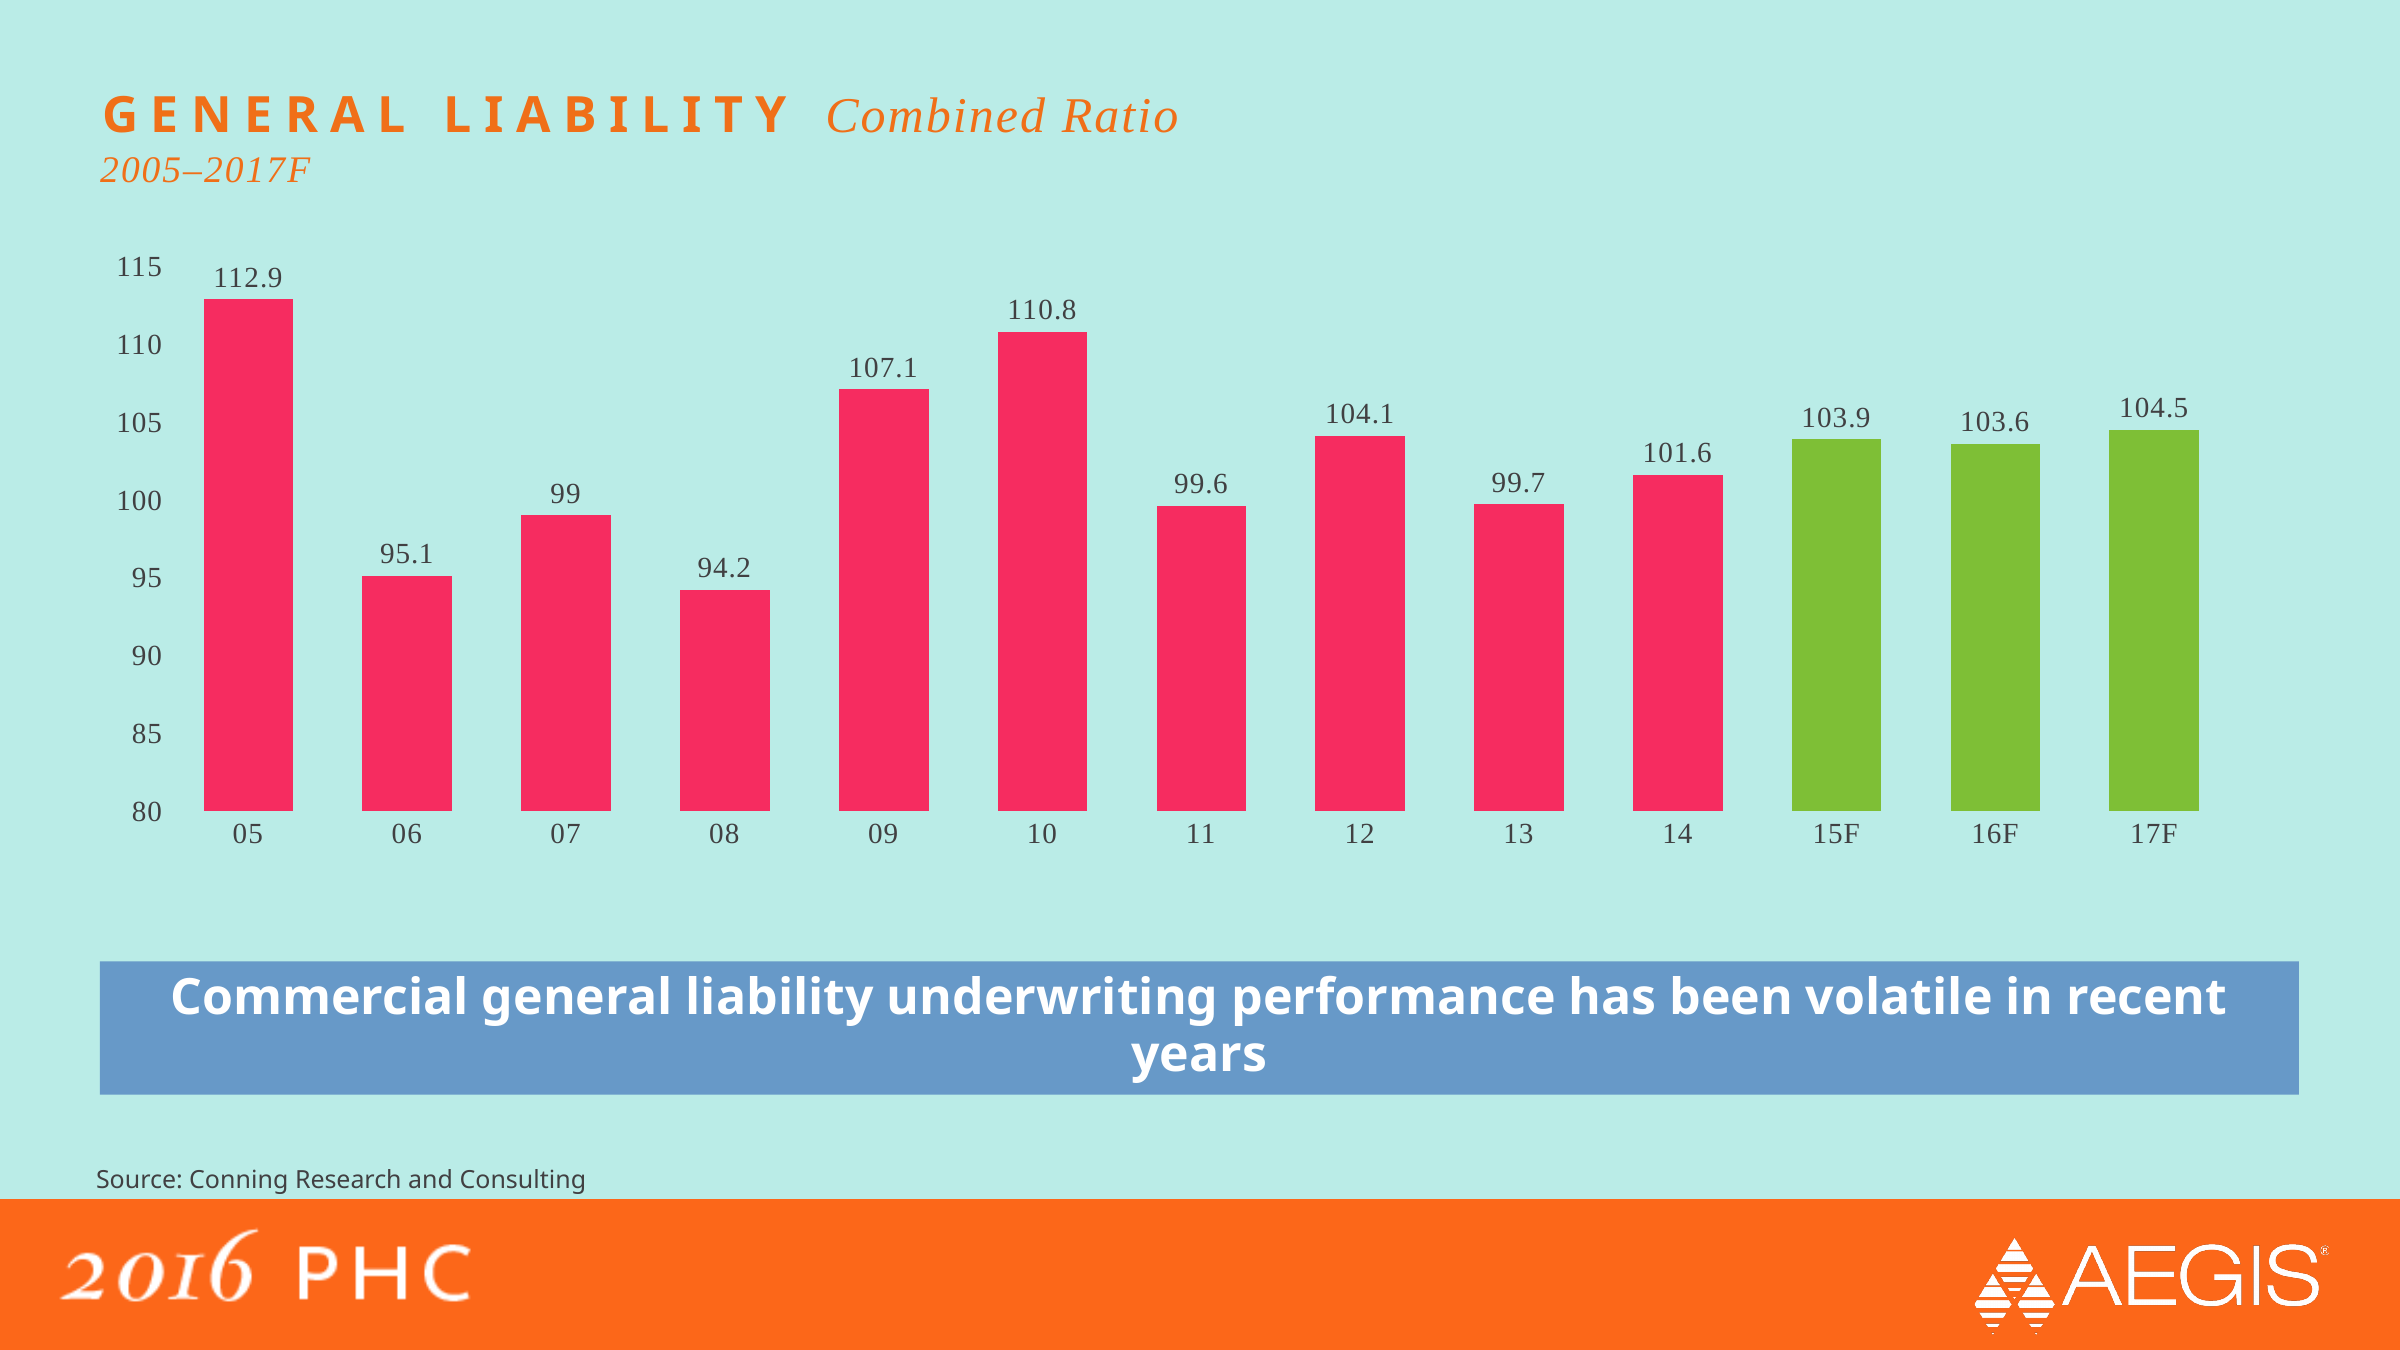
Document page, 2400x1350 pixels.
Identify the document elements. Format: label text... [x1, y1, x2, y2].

chart [89, 222, 2308, 1140]
picture [0, 1199, 2400, 1350]
text_box 2005–2017F [85, 137, 2173, 223]
text_box Source: Conning Research and Consulting [81, 1156, 603, 1201]
title general liability Combined Ratio [86, 75, 2247, 151]
